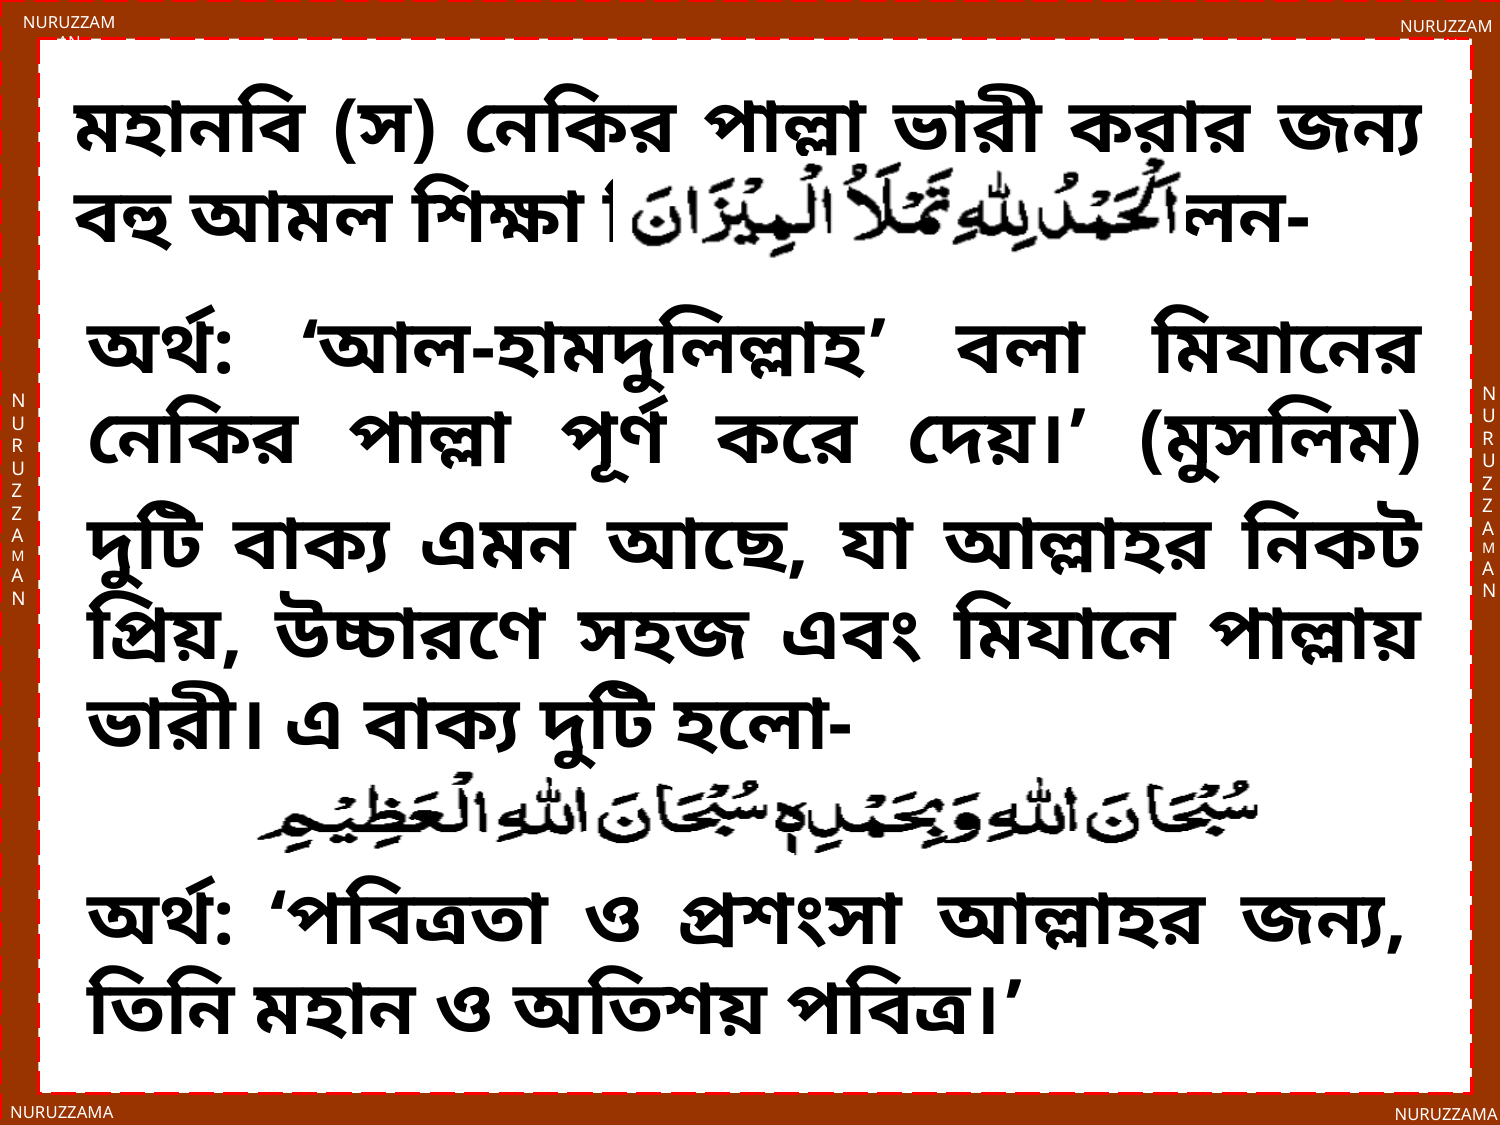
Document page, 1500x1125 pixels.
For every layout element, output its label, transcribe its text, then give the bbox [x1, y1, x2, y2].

text_box দুটি বাক্য এমন আছে, যা আল্লাহর নিকট প্রিয়, উচ্চারণে সহজ এবং মিযানে পাল্লায় ভারী। এ বাক্য দুটি হলো- [72, 486, 1437, 772]
text_box অর্থ: ‘আল-হামদুলিল্লাহ’ বলা মিযানের নেকির পাল্লা পূর্ণ করে দেয়।’ (মুসলিম) [72, 290, 1437, 486]
text_box অর্থ: ‘পবিত্রতা ও প্রশংসা আল্লাহর জন্য, তিনি মহান ও অতিশয় পবিত্র।’ [72, 861, 1422, 1057]
text_box মহানবি (স) নেকির পাল্লা ভারী করার জন্য বহু আমল শিক্ষা দিয়েছেন। তিনি বলেন- [59, 70, 1437, 266]
picture [255, 767, 1267, 862]
picture [613, 156, 1186, 263]
